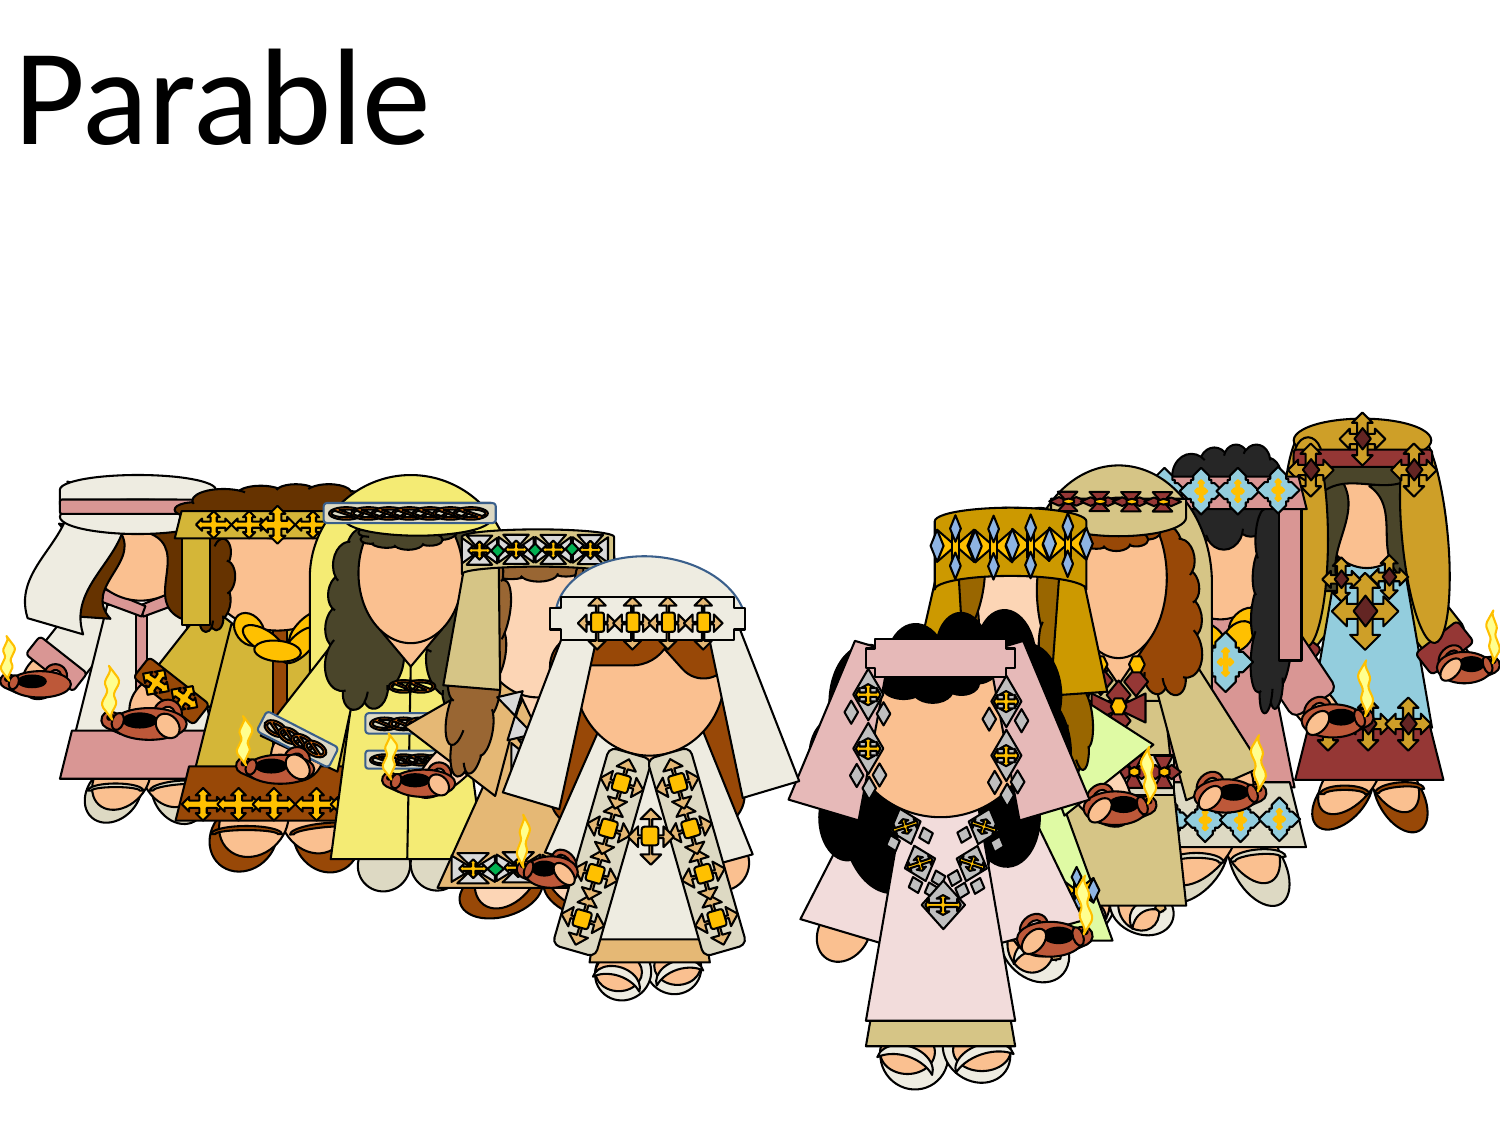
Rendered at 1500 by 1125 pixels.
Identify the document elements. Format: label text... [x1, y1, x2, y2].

text_box Parable [0, 0, 663, 180]
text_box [0, 474, 776, 1001]
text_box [809, 412, 1500, 1091]
